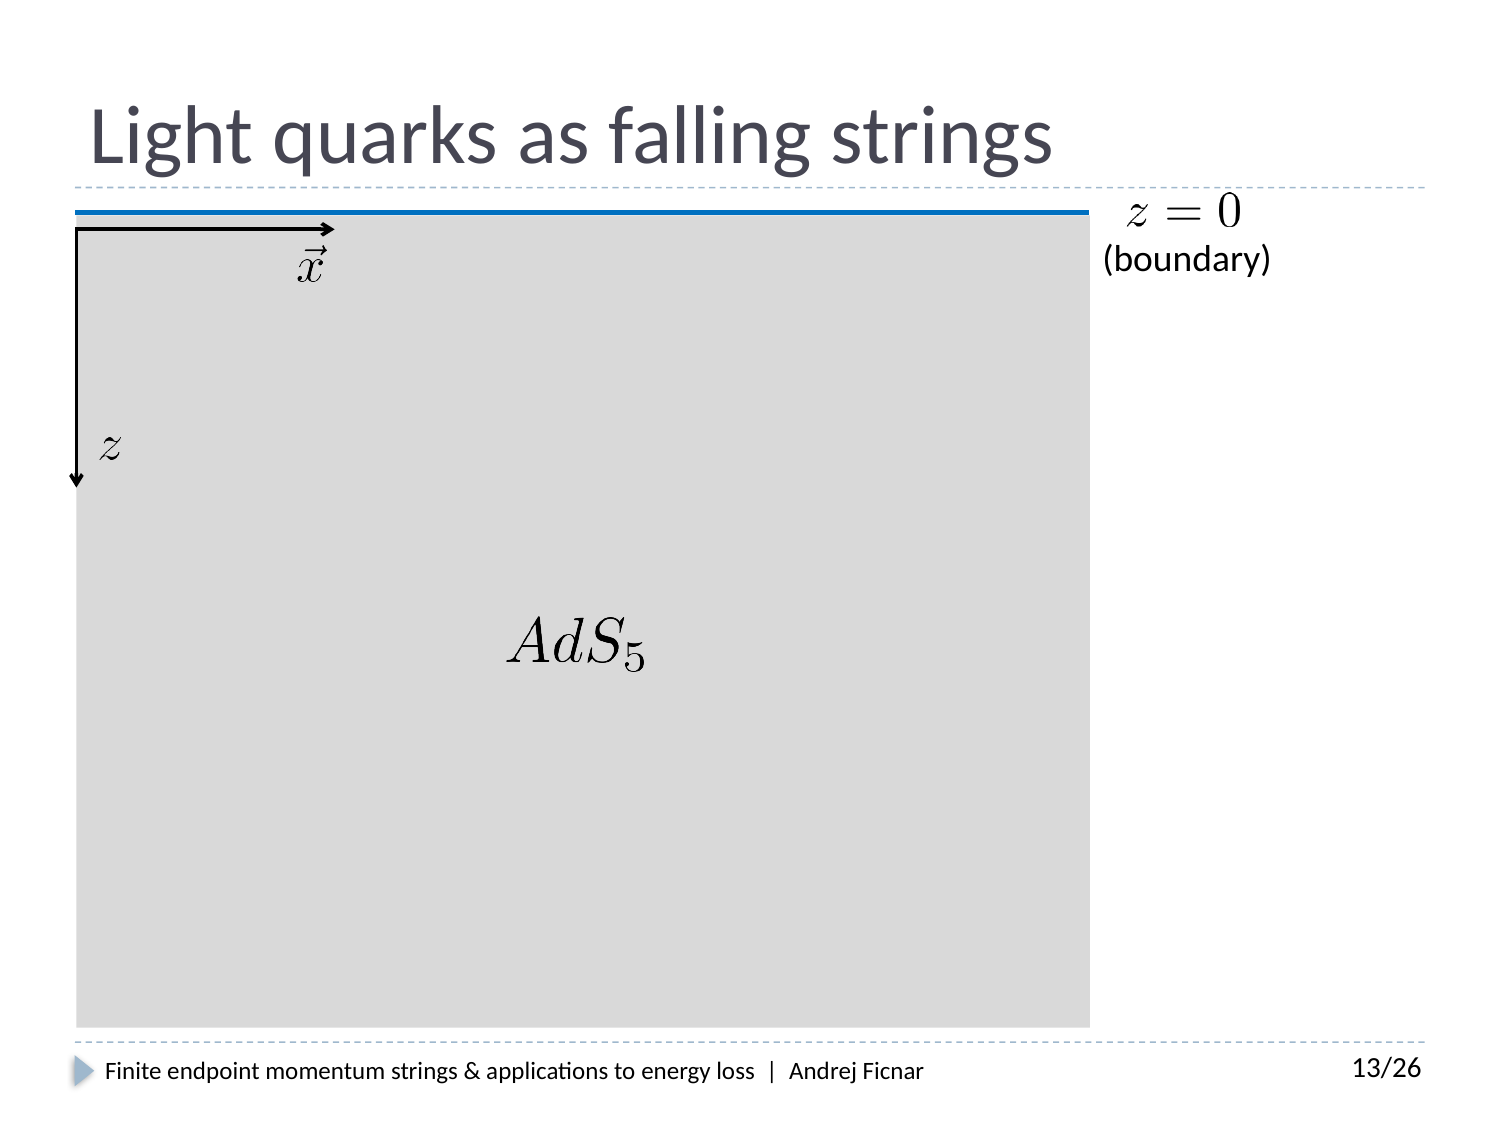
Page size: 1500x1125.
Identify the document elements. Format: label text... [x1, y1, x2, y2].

text_box 13/26 [1161, 1040, 1437, 1091]
text_box Finite endpoint momentum strings & applications to energy loss | Andrej Ficnar [90, 1047, 1162, 1092]
picture [505, 616, 644, 673]
picture [297, 245, 328, 283]
text_box [74, 213, 1092, 1030]
picture [1126, 191, 1240, 227]
picture [98, 437, 121, 461]
title Light quarks as falling strings [75, 24, 1425, 188]
text_box (boundary) [1087, 226, 1348, 287]
